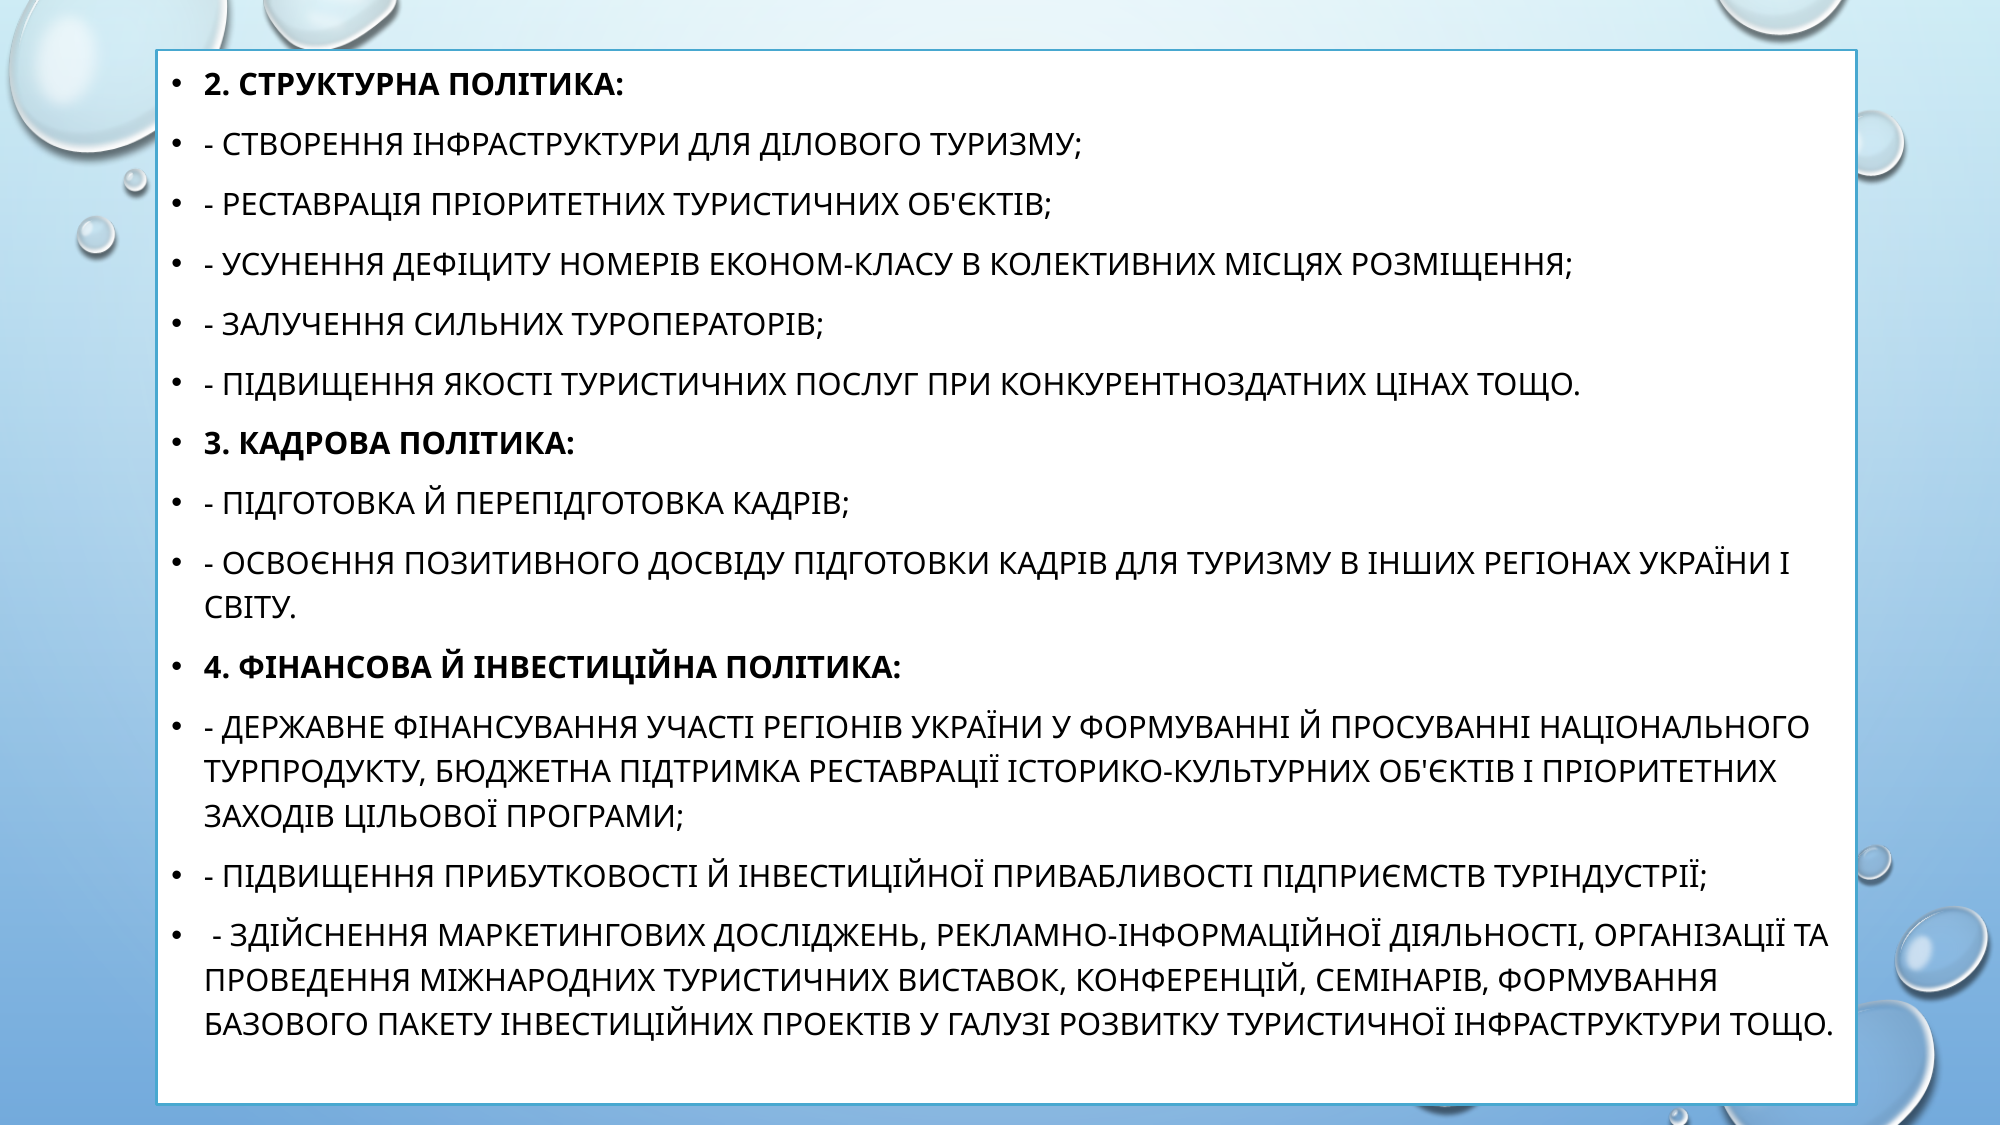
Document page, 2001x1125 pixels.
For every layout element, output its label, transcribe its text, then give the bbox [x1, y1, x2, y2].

list 2. Структурна політика: - створення інфраструктури для ділового туризму; - реставрація пріоритетних туристичних об'єктів; - усунення дефіциту номерів економ-класу в колективних місцях розміщення; - залучення сильних туроператорів; - підвищення якості туристичних послуг при конкурентноздатних цінах тощо. 3. Кадрова політика: - підготовка й перепідготовка кадрів; - освоєння позитивного досвіду підготовки кадрів для туризму в інших регіонах України і світу. 4. Фінансова й інвестиційна політика: - державне фінансування участі регіонів України у формуванні й просуванні національного турпродукту, бюджетна підтримка реставрації історико-культурних об'єктів і пріоритетних заходів цільової програми; - підвищення прибутковості й інвестиційної привабливості підприємств туріндустрії; - здійснення маркетингових досліджень, рекламно-інформаційної діяльності, організації та проведення міжнародних туристичних виставок, конференцій, семінарів, формування базового пакету інвестиційних проектів у галузі розвитку туристичної інфраструктури тощо. [155, 49, 1858, 1106]
picture [0, 0, 2000, 1125]
